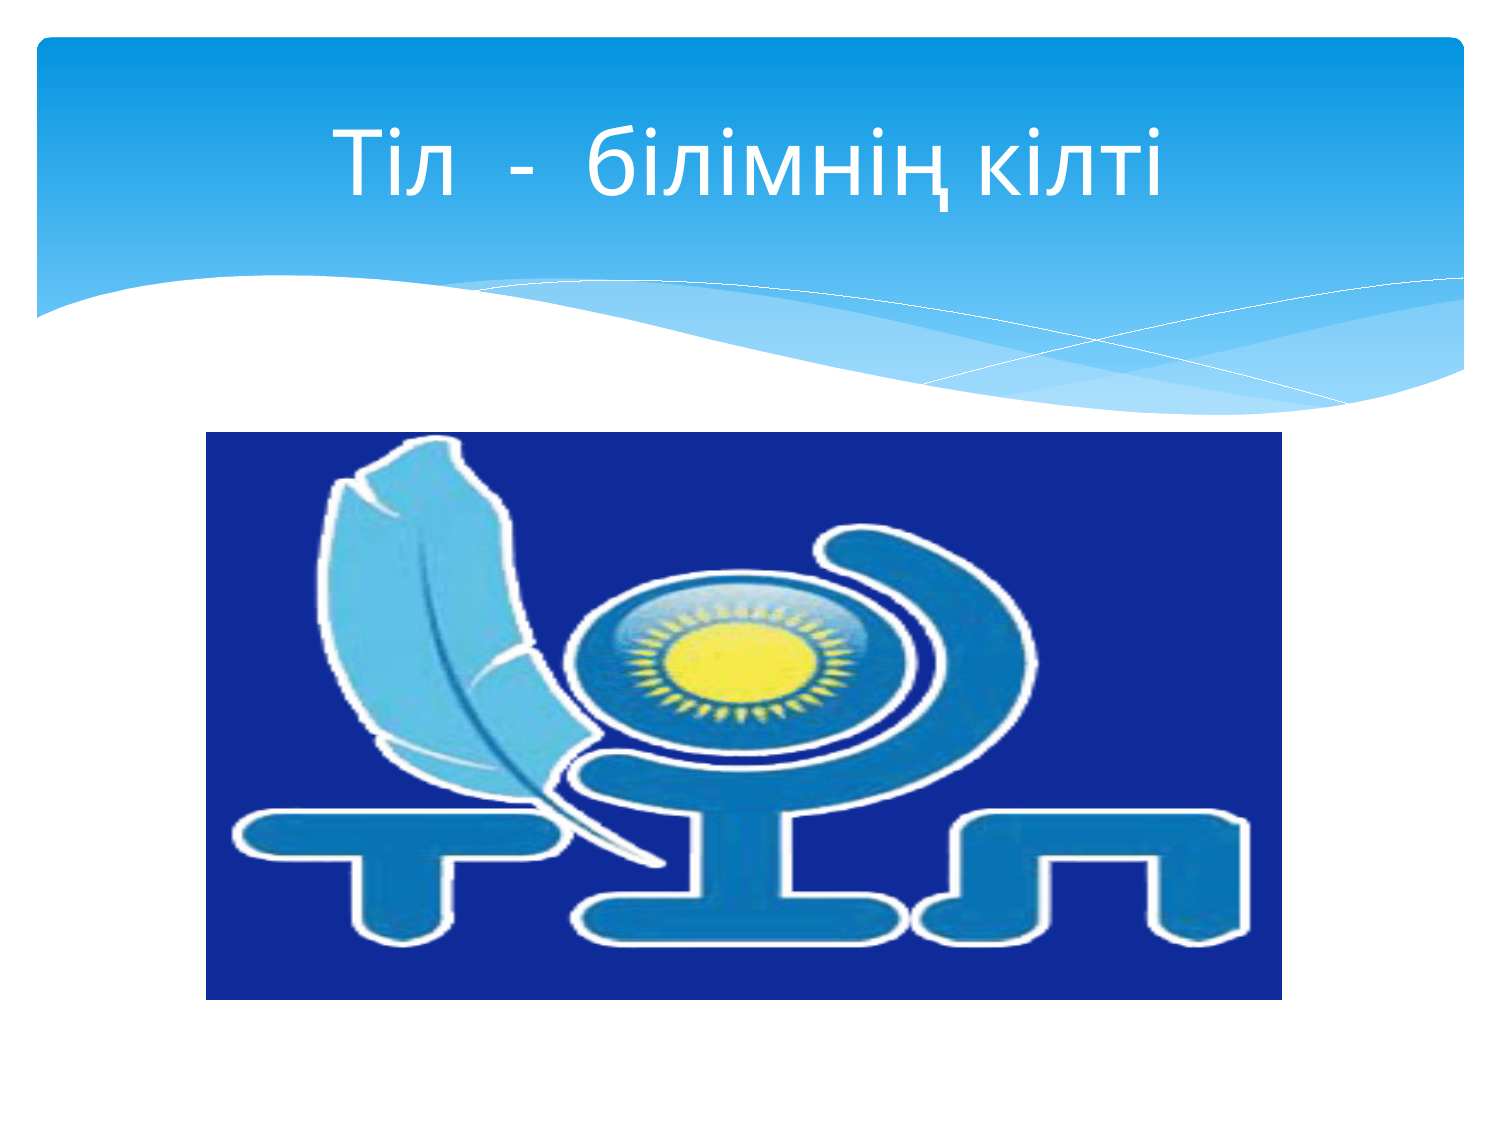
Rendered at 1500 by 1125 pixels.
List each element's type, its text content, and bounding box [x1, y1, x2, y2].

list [206, 432, 1282, 1000]
title Тіл - білімнің кілті [75, 55, 1425, 261]
